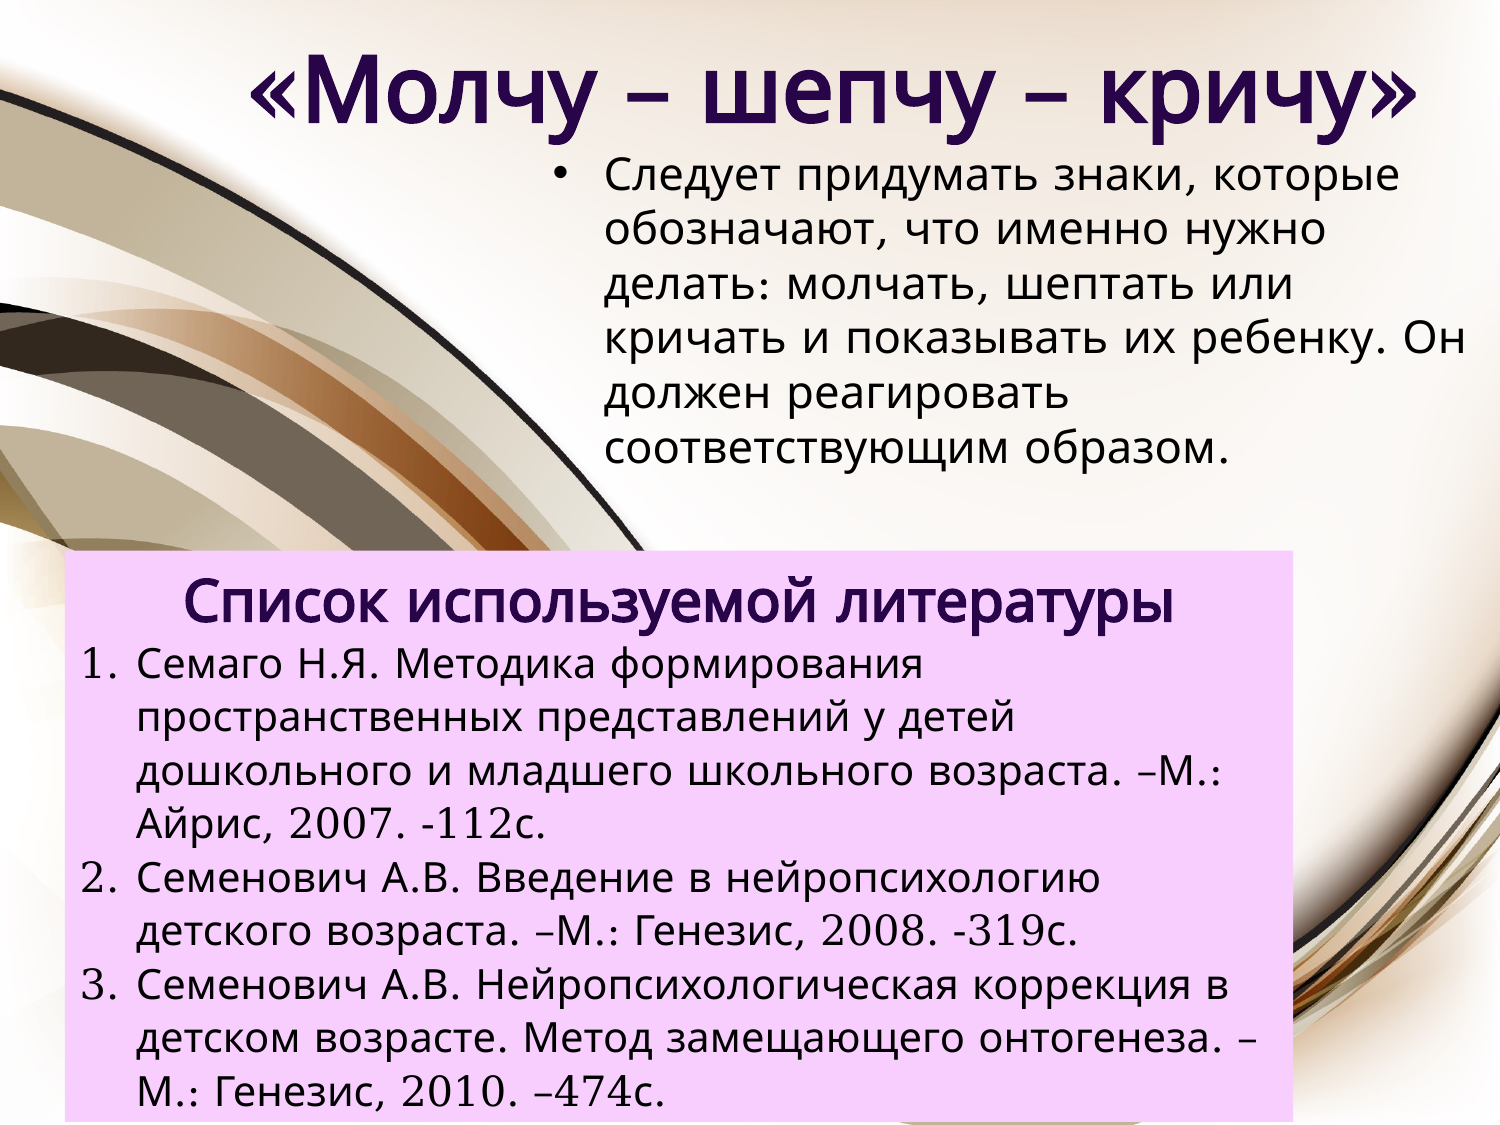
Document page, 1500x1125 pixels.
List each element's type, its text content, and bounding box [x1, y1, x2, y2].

text_box Список используемой литературы Семаго Н.Я. Методика формирования пространственных представлений у детей дошкольного и младшего школьного возраста. –М.: Айрис, 2007. -112с. Семенович А.В. Введение в нейропсихологию детского возраста. –М.: Генезис, 2008. -319с. Семенович А.В. Нейропсихологическая коррекция в детском возрасте. Метод замещающего онтогенеза. –М.: Генезис, 2010. –474с. [64, 550, 1294, 1122]
list Следует придумать знаки, которые обозначают, что именно нужно делать: молчать, шептать или кричать и показывать их ребенку. Он должен реагировать соответствующим образом. [537, 137, 1485, 480]
picture [0, 0, 1500, 1125]
title «Молчу – шепчу – кричу» [218, 8, 1449, 161]
